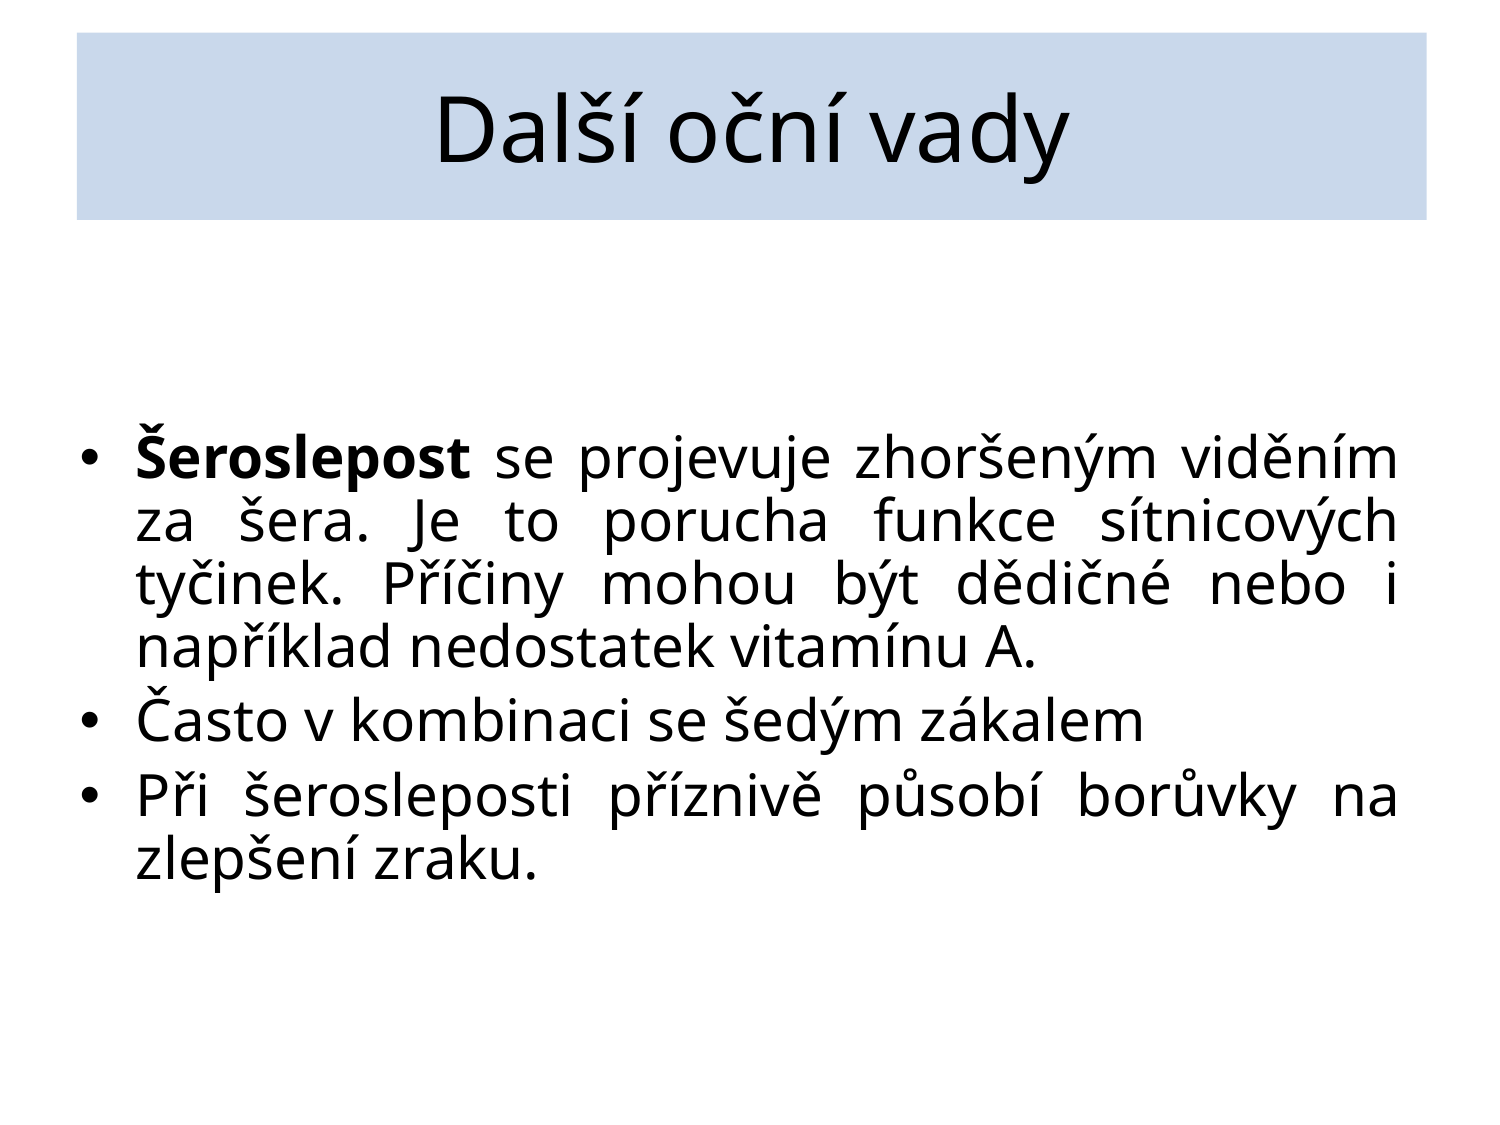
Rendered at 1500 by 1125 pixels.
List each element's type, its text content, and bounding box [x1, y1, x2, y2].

text_box Další oční vady [76, 32, 1427, 220]
text_box Šeroslepost se projevuje zhoršeným viděním za šera. Je to porucha funkce sítnicových tyčinek. Příčiny mohou být dědičné nebo i například nedostatek vitamínu A. Často v kombinaci se šedým zákalem Při šerosleposti příznivě působí borůvky na zlepšení zraku. [64, 420, 1415, 764]
